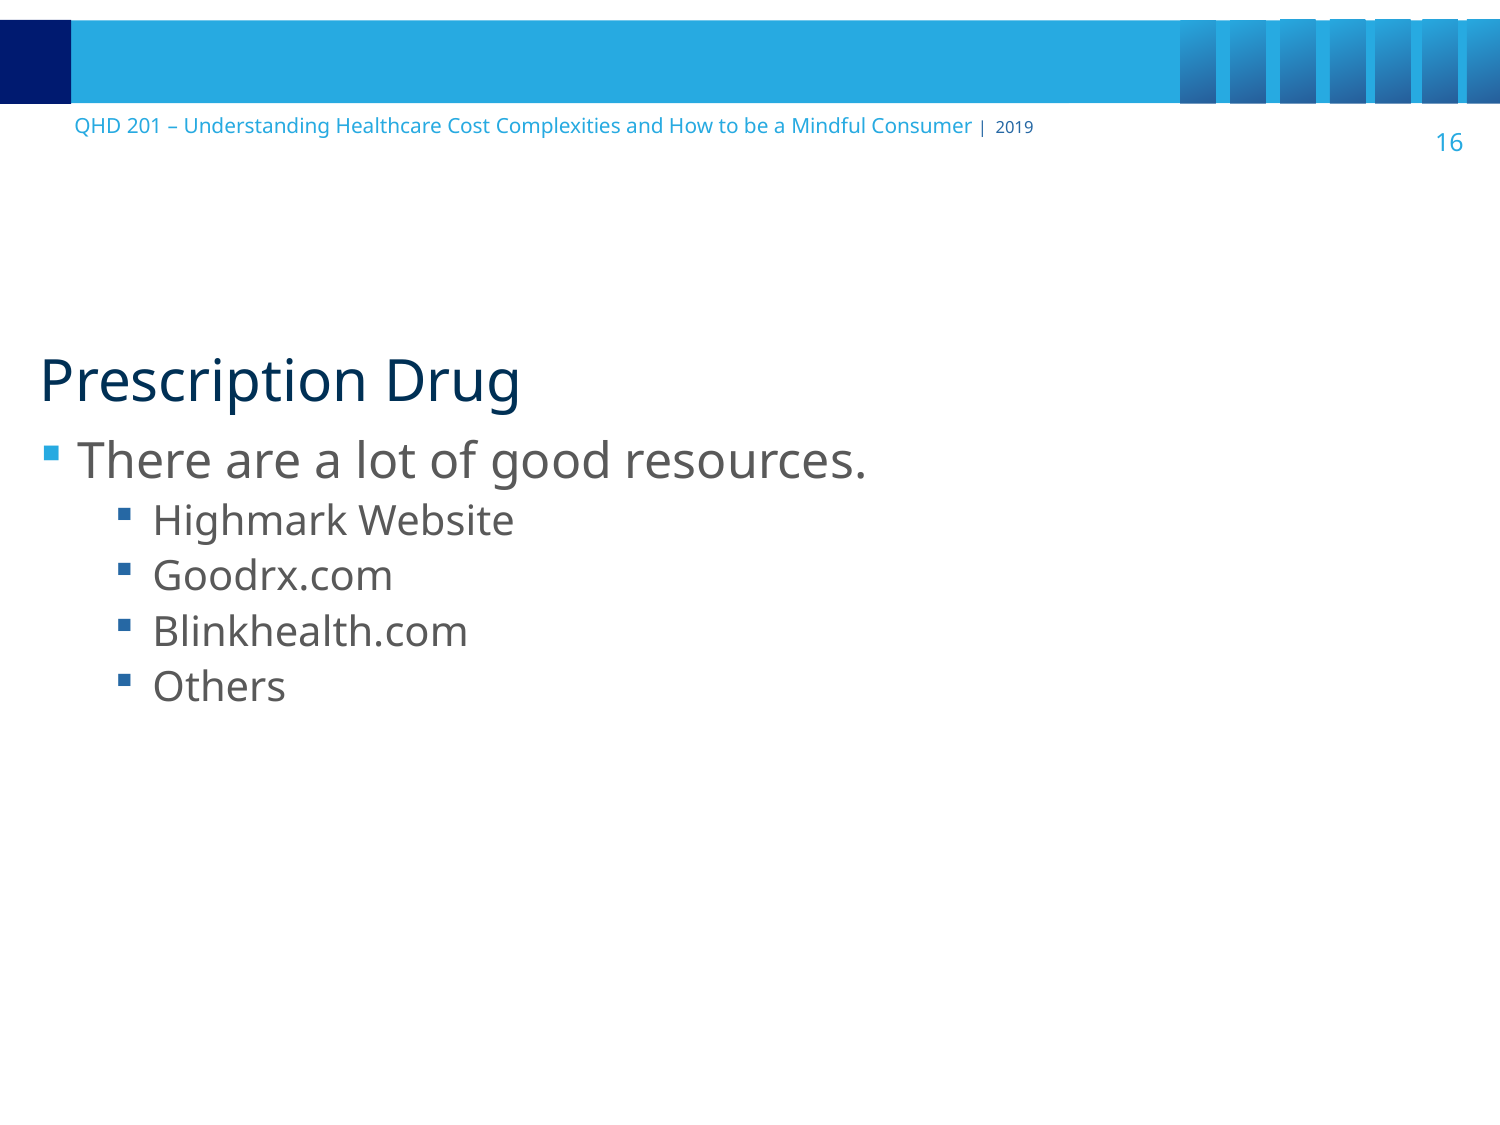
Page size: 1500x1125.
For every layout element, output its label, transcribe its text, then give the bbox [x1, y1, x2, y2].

list Prescription Drug There are a lot of good resources. Highmark Website Goodrx.com Blinkhealth.com Others [24, 187, 1488, 930]
